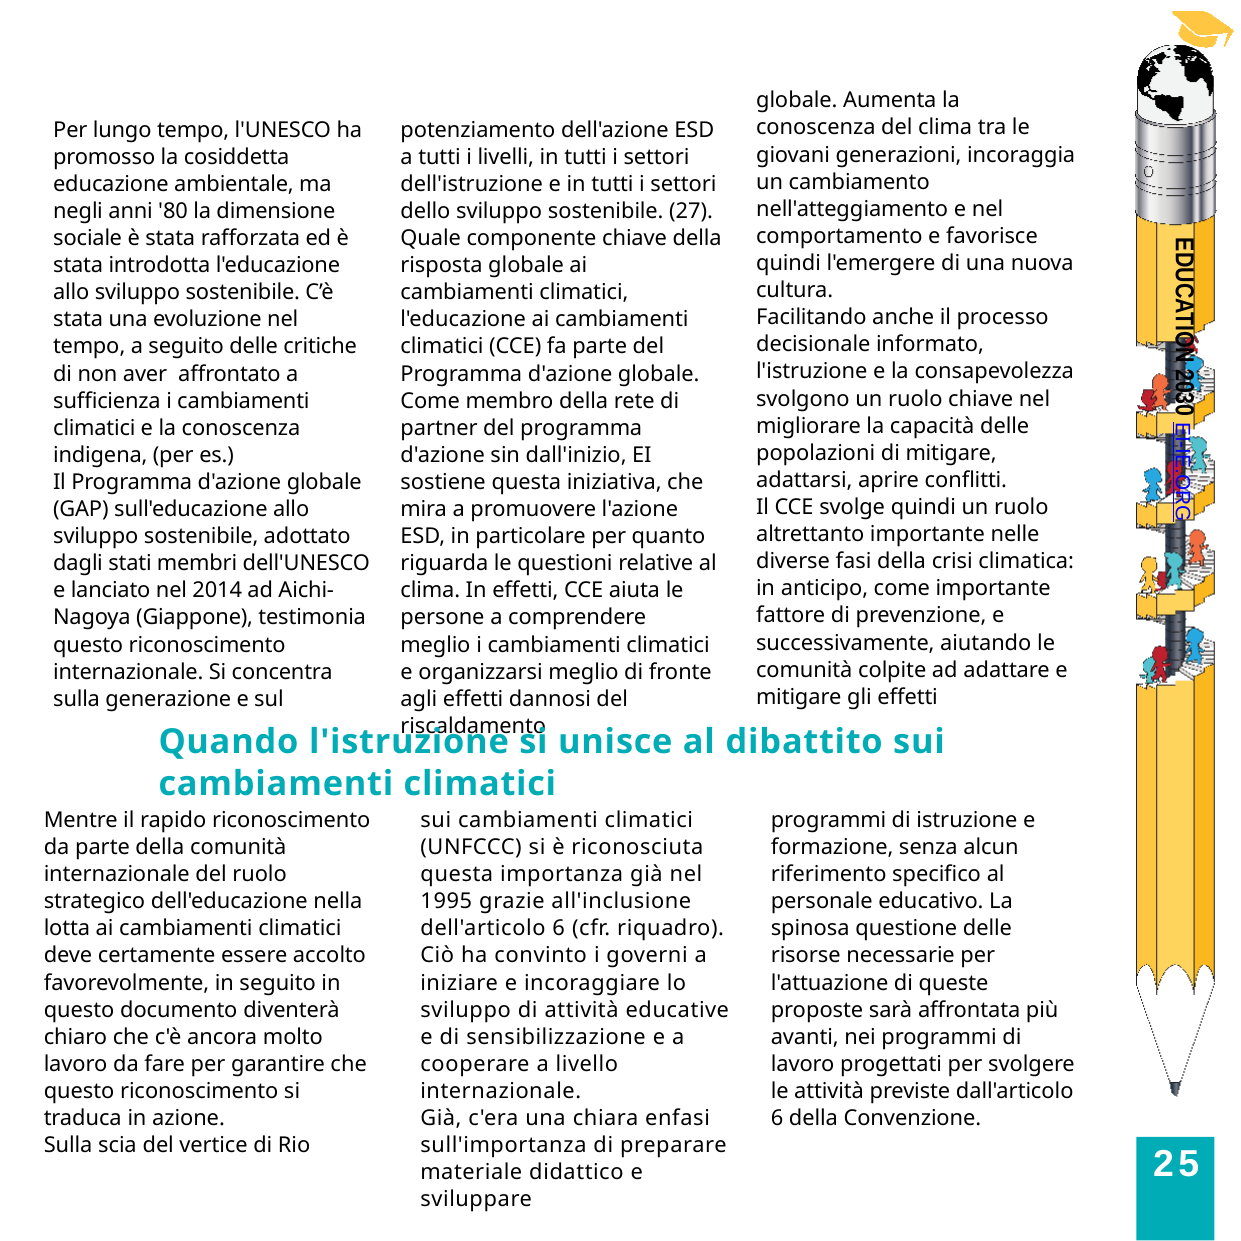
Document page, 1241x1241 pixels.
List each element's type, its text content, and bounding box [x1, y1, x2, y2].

list programmi di istruzione e formazione, senza alcun riferimento specifico al personale educativo. La spinosa questione delle risorse necessarie per l'attuazione di queste proposte sarà affrontata più avanti, nei programmi di lavoro progettati per svolgere le attività previste dall'articolo 6 della Convenzione. [760, 804, 1091, 1108]
list sui cambiamenti climatici (UNFCCC) si è riconosciuta questa importanza già nel 1995 grazie all'inclusione dell'articolo 6 (cfr. riquadro). Ciò ha convinto i governi a iniziare e incoraggiare lo sviluppo di attività educative e di sensibilizzazione e a cooperare a livello internazionale. Già, c'era una chiara enfasi sull'importanza di preparare materiale didattico e sviluppare [401, 804, 731, 1169]
list 25 [1136, 1136, 1215, 1241]
picture [1135, 11, 1234, 1097]
list Quando l'istruzione si unisce al dibattito sui cambiamenti climatici [47, 660, 948, 805]
list Per lungo tempo, l'UNESCO ha promosso la cosiddetta educazione ambientale, ma negli anni '80 la dimensione sociale è stata rafforzata ed è stata introdotta l'educazione allo sviluppo sostenibile. C’è stata una evoluzione nel tempo, a seguito delle critiche di non aver affrontato a sufficienza i cambiamenti climatici e la conoscenza indigena, (per es.) Il Programma d'azione globale (GAP) sull'educazione allo sviluppo sostenibile, adottato dagli stati membri dell'UNESCO e lanciato nel 2014 ad Aichi-Nagoya (Giappone), testimonia questo riconoscimento internazionale. Si concentra sulla generazione e sul [40, 114, 371, 699]
list globale. Aumenta la conoscenza del clima tra le giovani generazioni, incoraggia un cambiamento nell'atteggiamento e nel comportamento e favorisce quindi l'emergere di una nuova cultura. Facilitando anche il processo decisionale informato, l'istruzione e la consapevolezza svolgono un ruolo chiave nel migliorare la capacità delle popolazioni di mitigare, adattarsi, aprire conflitti. Il CCE svolge quindi un ruolo altrettanto importante nelle diverse fasi della crisi climatica: in anticipo, come importante fattore di prevenzione, e successivamente, aiutando le comunità colpite ad adattare e mitigare gli effetti [753, 84, 1084, 699]
list potenziamento dell'azione ESD a tutti i livelli, in tutti i settori dell'istruzione e in tutti i settori dello sviluppo sostenibile. (27). Quale componente chiave della risposta globale ai cambiamenti climatici, l'educazione ai cambiamenti climatici (CCE) fa parte del Programma d'azione globale. Come membro della rete di partner del programma d'azione sin dall'inizio, EI sostiene questa iniziativa, che mira a promuovere l'azione ESD, in particolare per quanto riguarda le questioni relative al clima. In effetti, CCE aiuta le persone a comprendere meglio i cambiamenti climatici e organizzarsi meglio di fronte agli effetti dannosi del riscaldamento [400, 114, 730, 660]
list Mentre il rapido riconoscimento da parte della comunità internazionale del ruolo strategico dell'educazione nella lotta ai cambiamenti climatici deve certamente essere accolto favorevolmente, in seguito in questo documento diventerà chiaro che c'è ancora molto lavoro da fare per garantire che questo riconoscimento si traduca in azione. Sulla scia del vertice di Rio [41, 804, 371, 1186]
